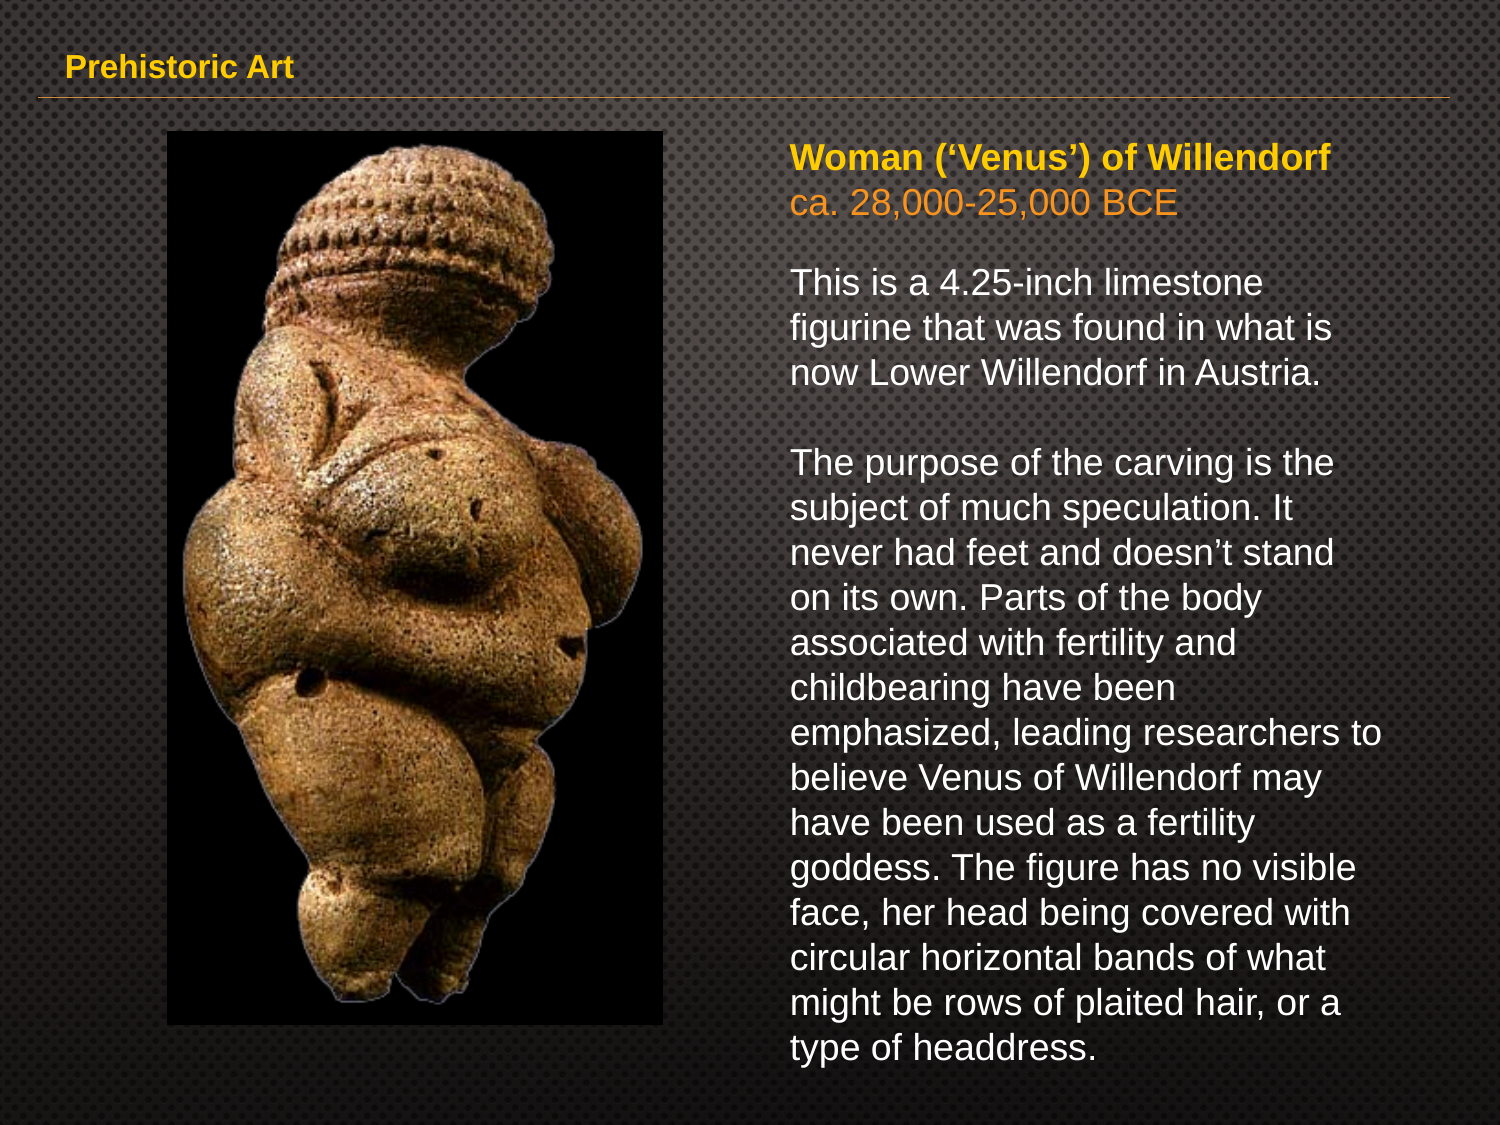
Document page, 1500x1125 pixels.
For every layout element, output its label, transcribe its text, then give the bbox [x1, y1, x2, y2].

text_box Woman (‘Venus’) of Willendorf ca. 28,000-25,000 BCE [774, 125, 1388, 231]
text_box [166, 130, 663, 1026]
text_box This is a 4.25-inch limestone figurine that was found in what is now Lower Willendorf in Austria. The purpose of the carving is the subject of much speculation. It never had feet and doesn’t stand on its own. Parts of the body associated with fertility and childbearing have been emphasized, leading researchers to believe Venus of Willendorf may have been used as a fertility goddess. The figure has no visible face, her head being covered with circular horizontal bands of what might be rows of plaited hair, or a type of headdress. [774, 250, 1400, 1076]
